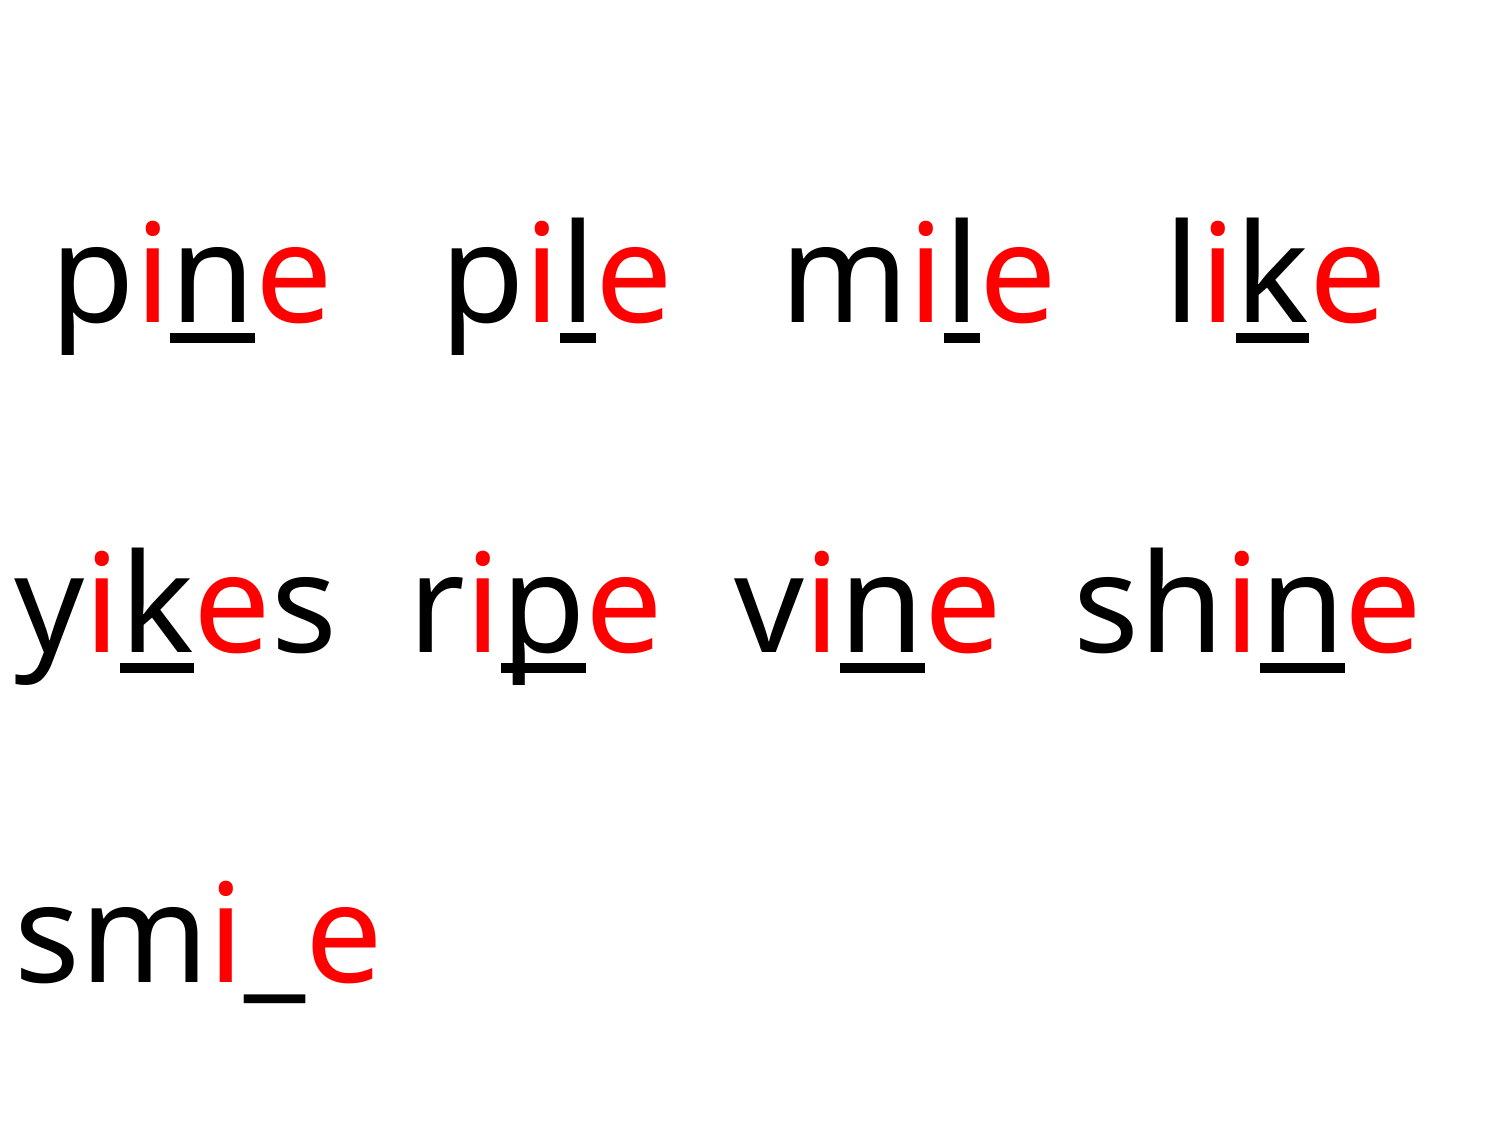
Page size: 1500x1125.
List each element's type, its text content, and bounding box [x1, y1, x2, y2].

text_box pine pile mile like yikes ripe vine shine smi_e [0, 178, 1467, 1018]
